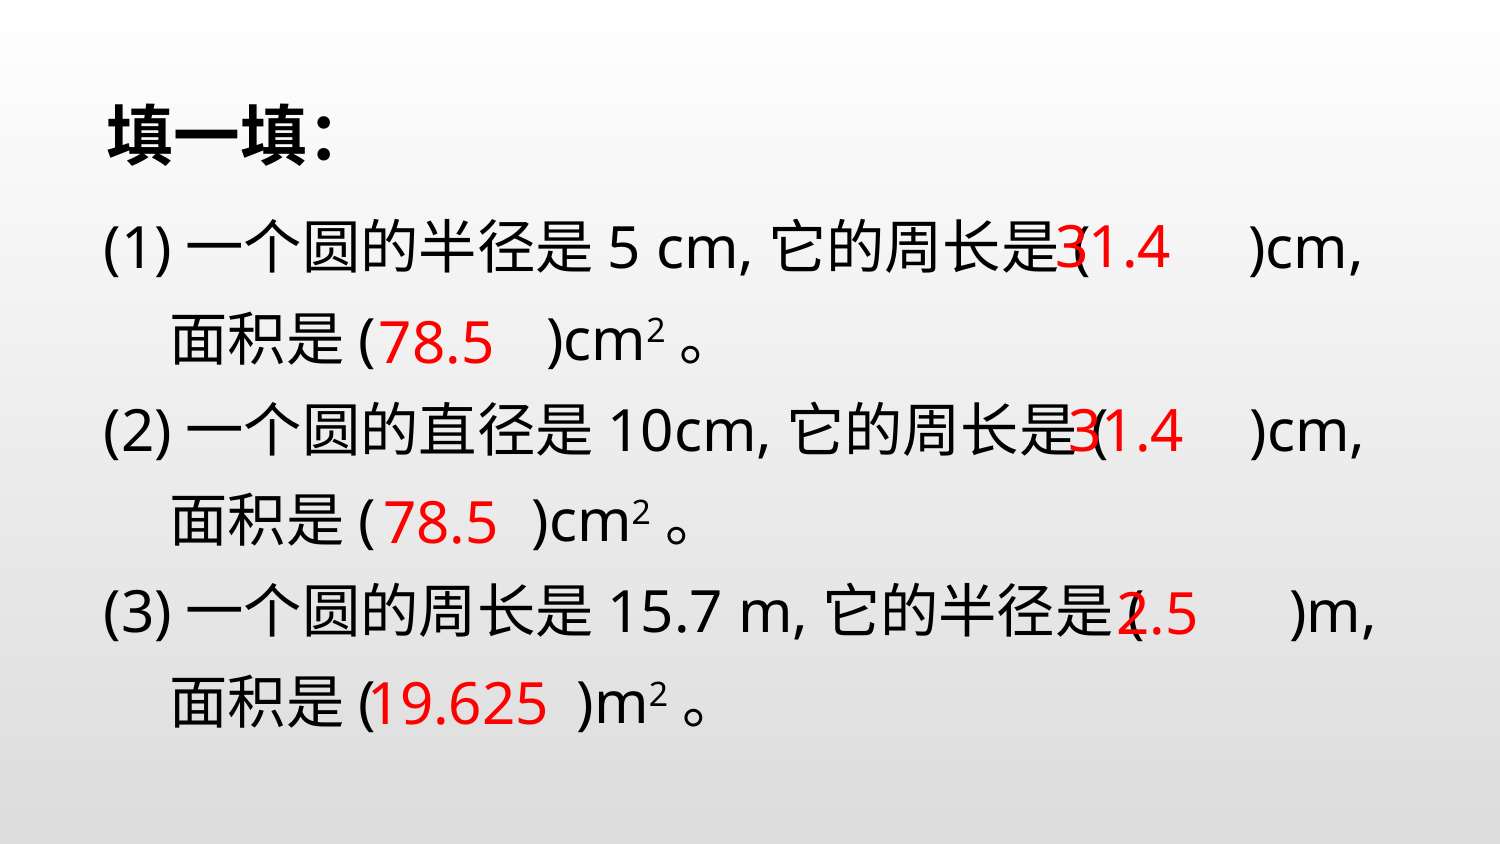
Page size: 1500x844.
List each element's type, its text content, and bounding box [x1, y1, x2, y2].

text_box (1)一个圆的半径是5 cm,它的周长是( )cm, 面积是( )cm2。 (2)一个圆的直径是10cm,它的周长是( )cm, 面积是( )cm2。 (3)一个圆的周长是15.7 m,它的半径是( )m, 面积是( )m2。 [88, 182, 1412, 743]
text_box 78.5 [368, 477, 522, 563]
text_box 2.5 [1102, 568, 1225, 654]
text_box 填一填： [92, 86, 369, 182]
text_box 31.4 [1054, 385, 1204, 471]
text_box 78.5 [364, 298, 517, 383]
text_box 19.625 [352, 658, 581, 744]
text_box 31.4 [1041, 201, 1194, 287]
